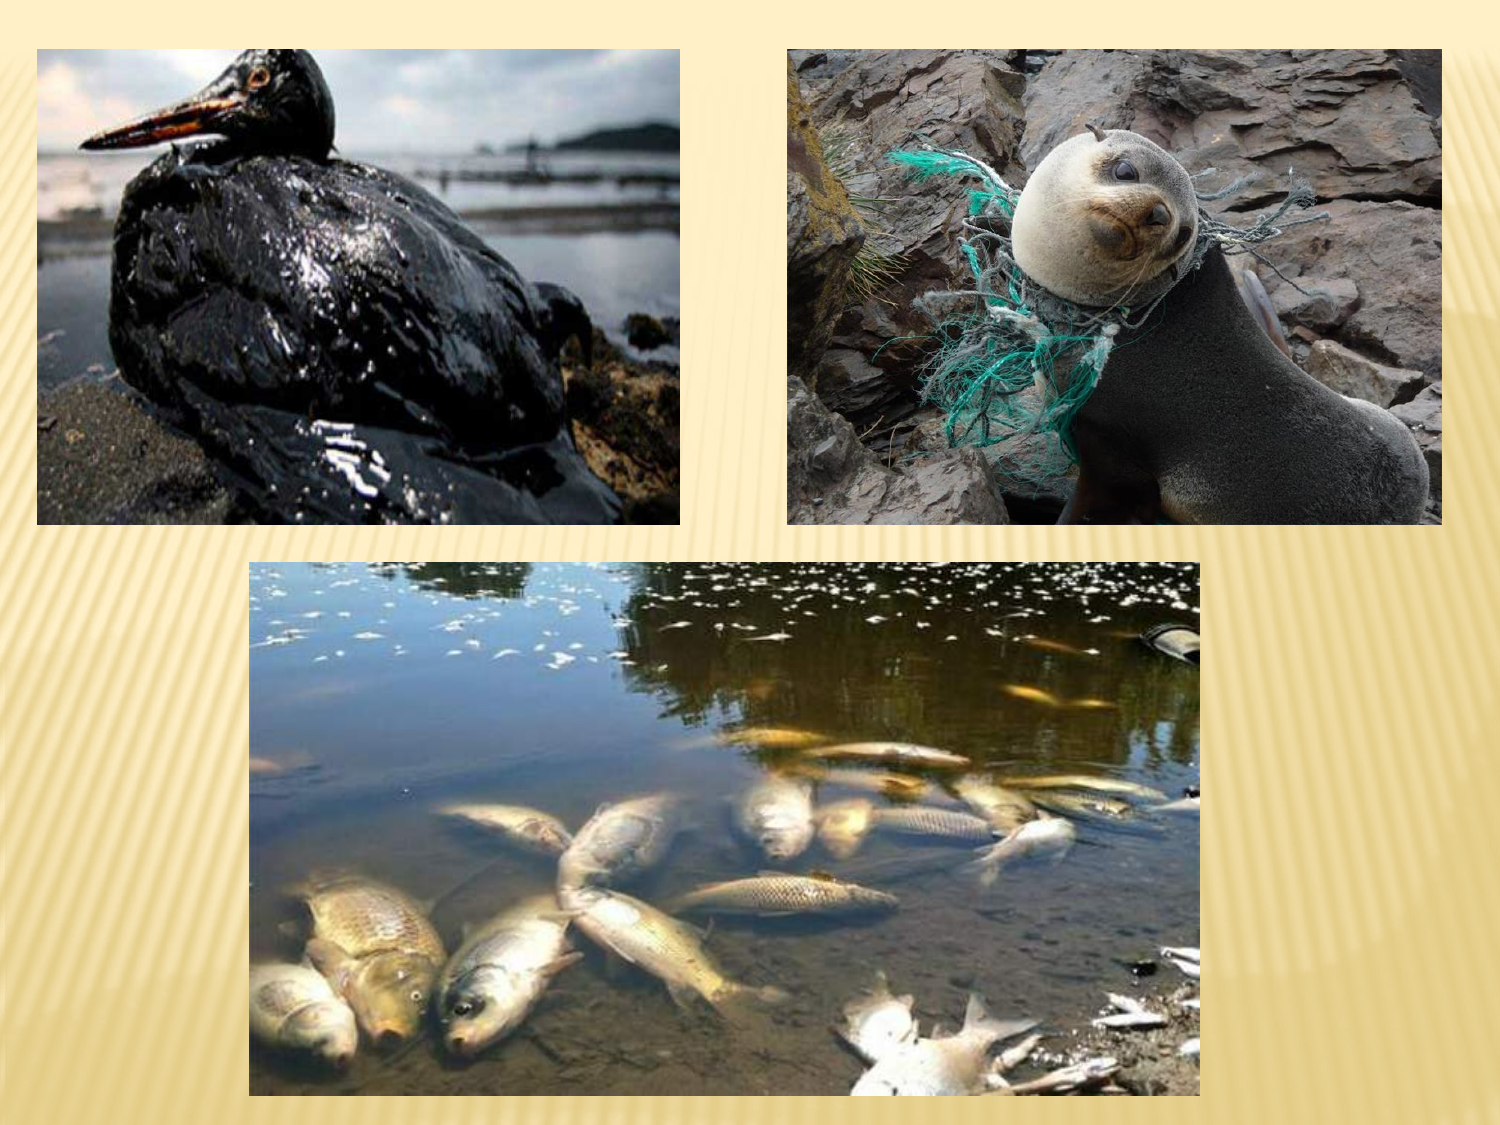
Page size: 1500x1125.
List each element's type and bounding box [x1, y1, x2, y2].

picture [249, 562, 1201, 1097]
picture [37, 49, 680, 526]
picture [787, 49, 1442, 526]
